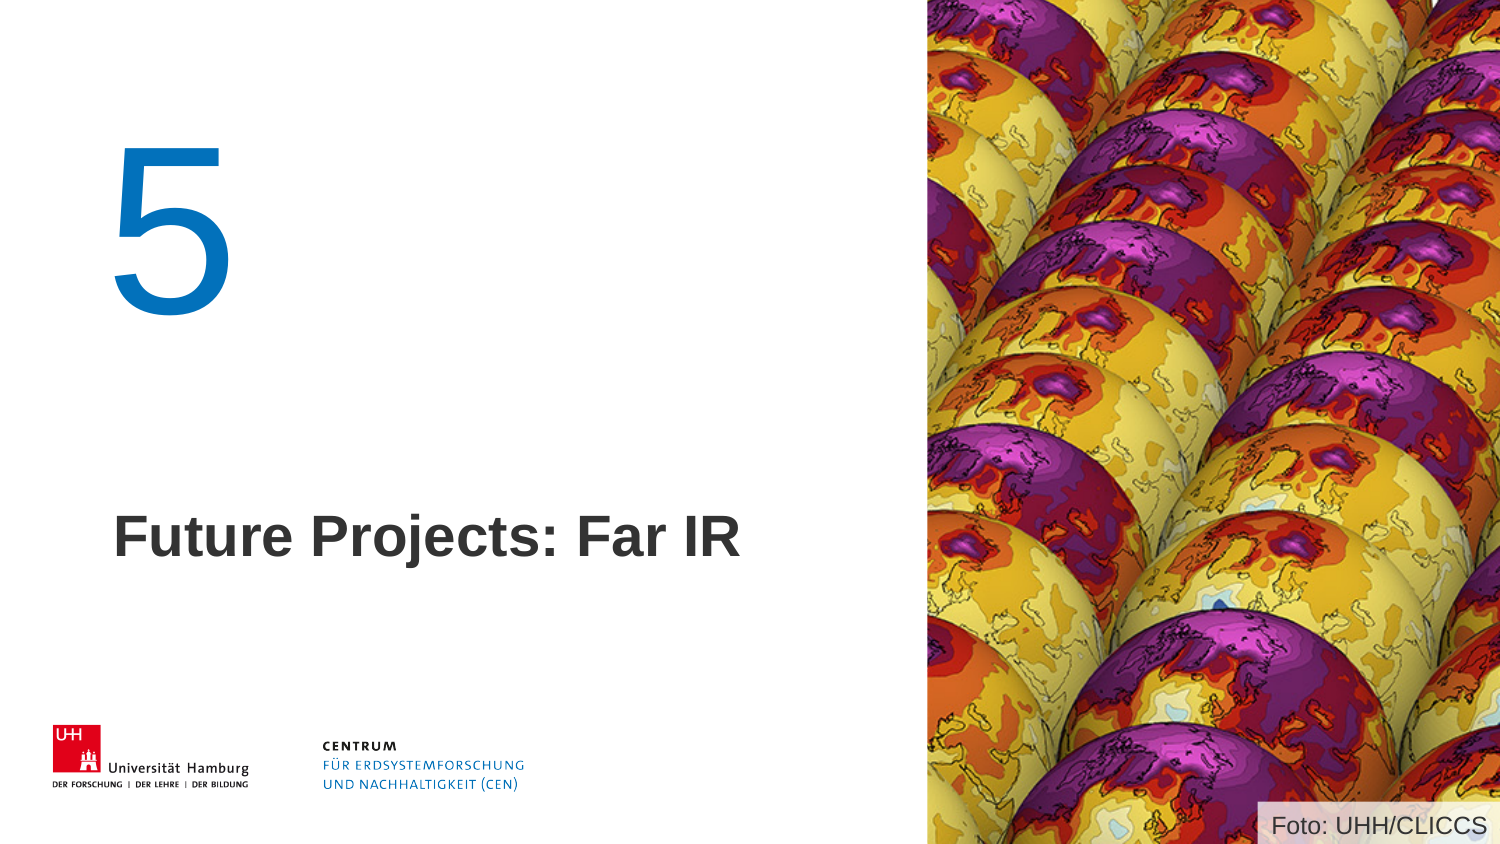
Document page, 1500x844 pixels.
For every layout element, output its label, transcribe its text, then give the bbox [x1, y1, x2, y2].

picture [322, 740, 525, 793]
picture [927, 0, 1500, 844]
title Future Projects: Far IR [113, 488, 849, 576]
picture [5, 677, 296, 812]
list 5 [105, 66, 857, 372]
